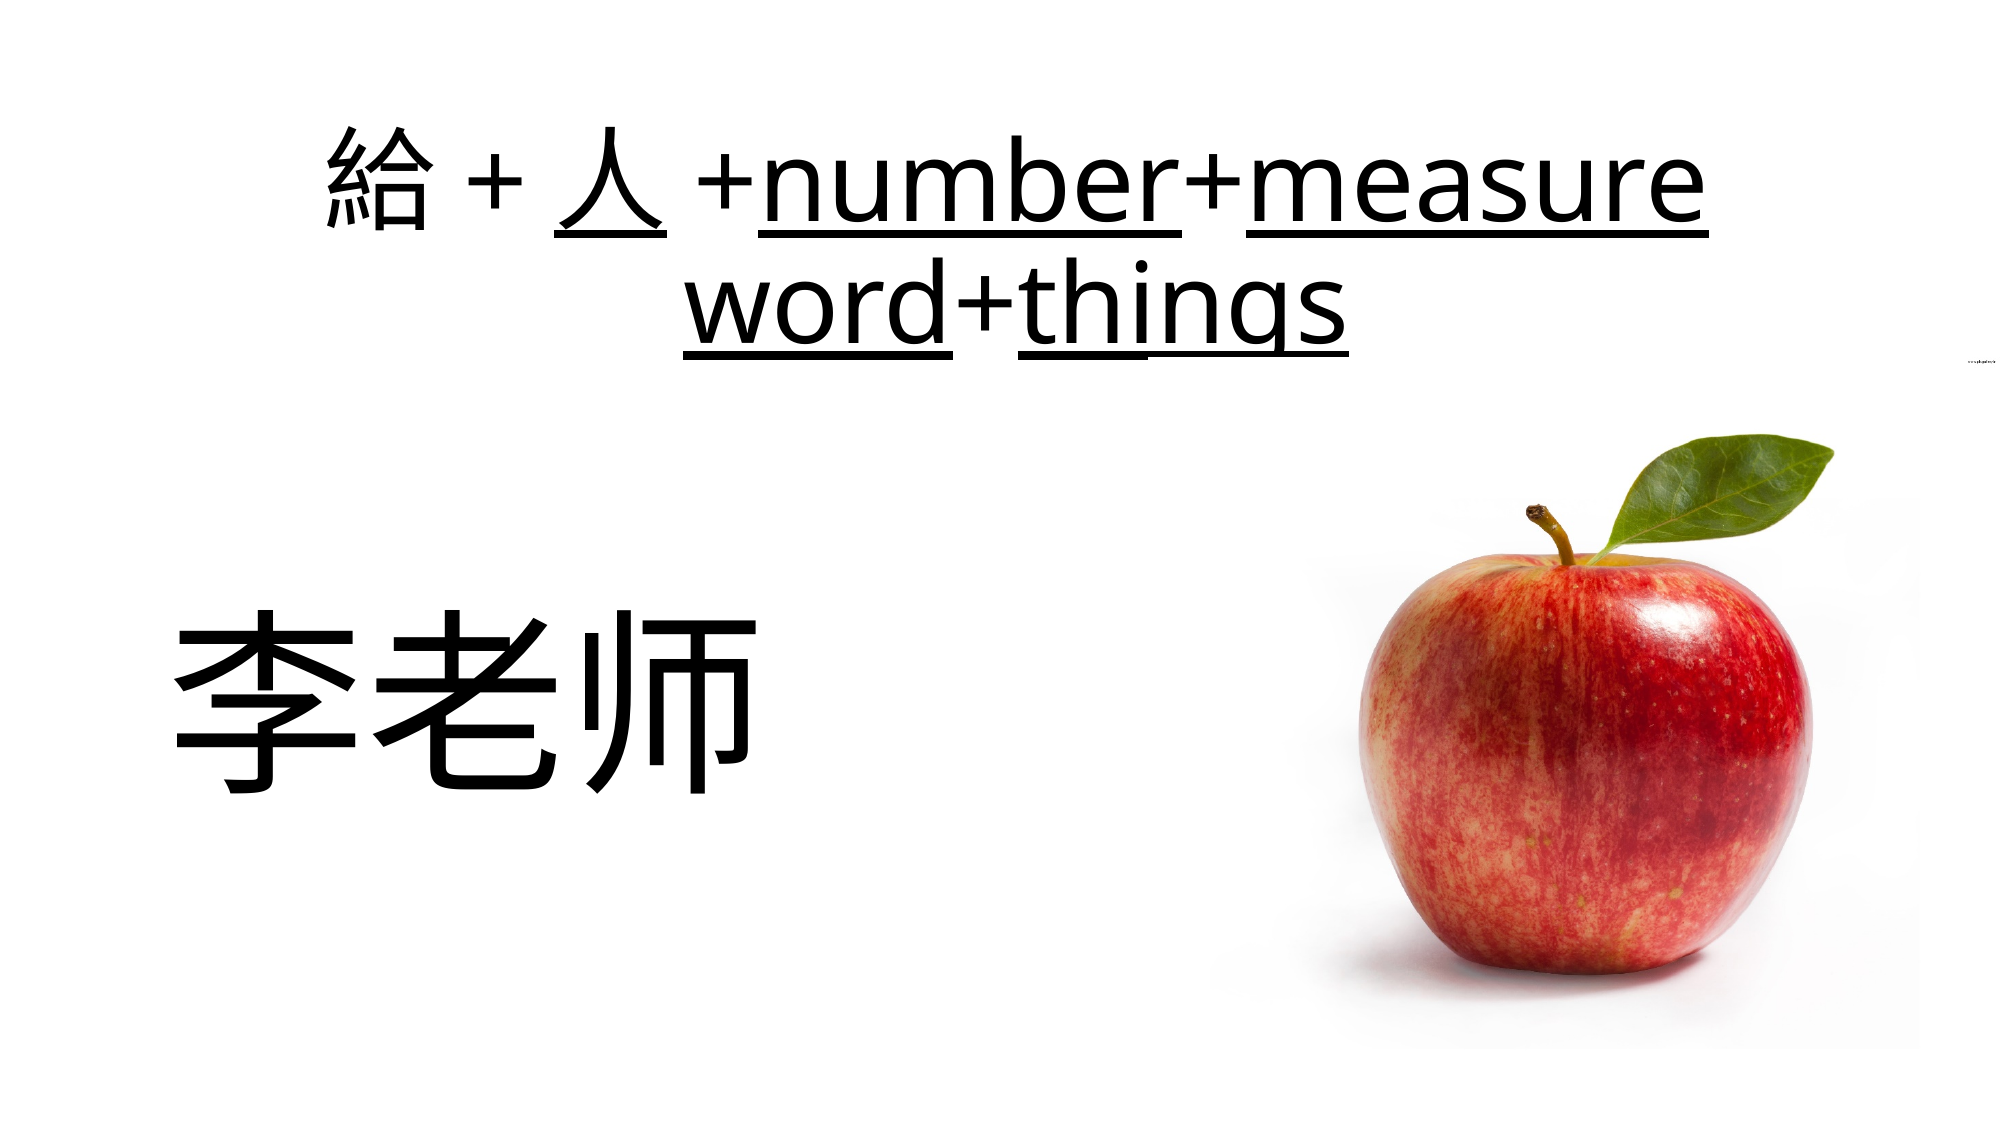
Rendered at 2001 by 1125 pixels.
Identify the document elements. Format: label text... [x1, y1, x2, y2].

text_box 給+人+number+measure word+things [32, 48, 2000, 444]
picture [1148, 357, 2000, 1085]
text_box 李老师 [152, 571, 804, 827]
